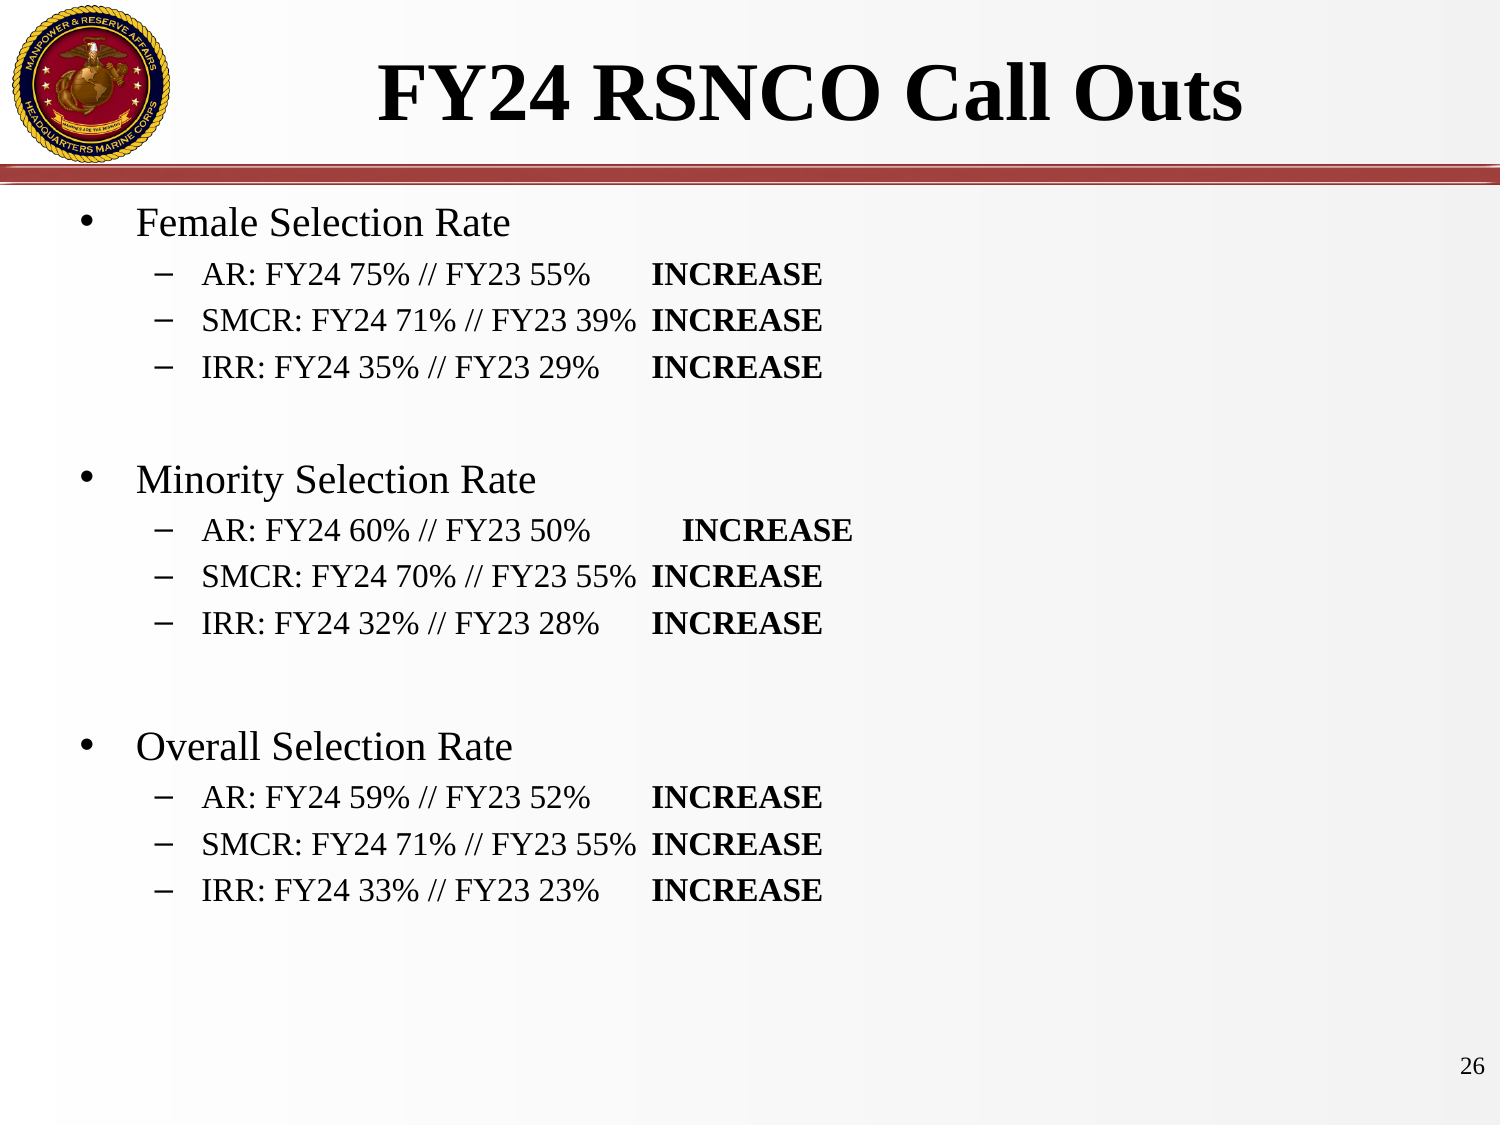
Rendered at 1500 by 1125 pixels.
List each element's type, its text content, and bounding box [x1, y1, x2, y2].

slide_number 26 [1149, 1042, 1500, 1103]
list Female Selection Rate AR: FY24 75% // FY23 55% INCREASE SMCR: FY24 71% // FY23 39% INCREASE IRR: FY24 35% // FY23 29% INCREASE Minority Selection Rate AR: FY24 60% // FY23 50% INCREASE SMCR: FY24 70% // FY23 55% INCREASE IRR: FY24 32% // FY23 28% INCREASE Overall Selection Rate AR: FY24 59% // FY23 52% INCREASE SMCR: FY24 71% // FY23 55% INCREASE IRR: FY24 33% // FY23 23% INCREASE [64, 187, 1415, 1075]
title FY24 RSNCO Call Outs [121, 0, 1500, 175]
picture [12, 5, 121, 163]
